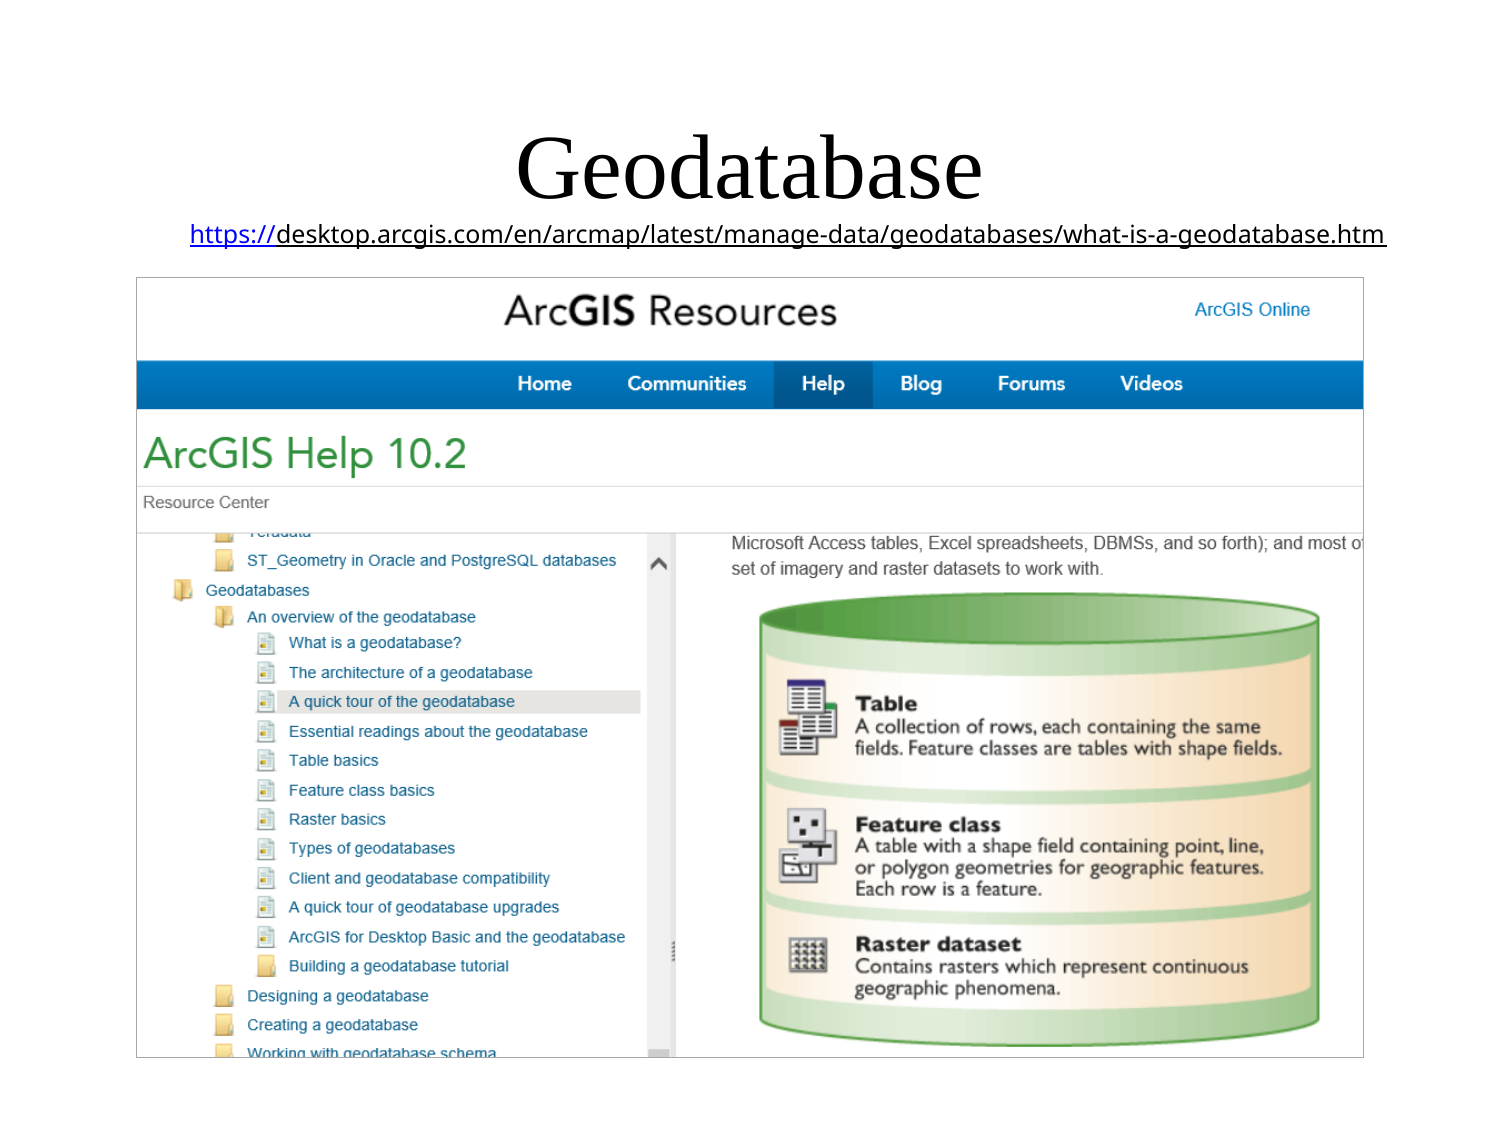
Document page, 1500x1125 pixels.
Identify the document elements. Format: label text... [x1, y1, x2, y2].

picture [136, 276, 1364, 1057]
title Geodatabase [112, 67, 1388, 256]
text_box https://desktop.arcgis.com/en/arcmap/latest/manage-data/geodatabases/what-is-a-geodatabase.htm [174, 211, 1463, 260]
